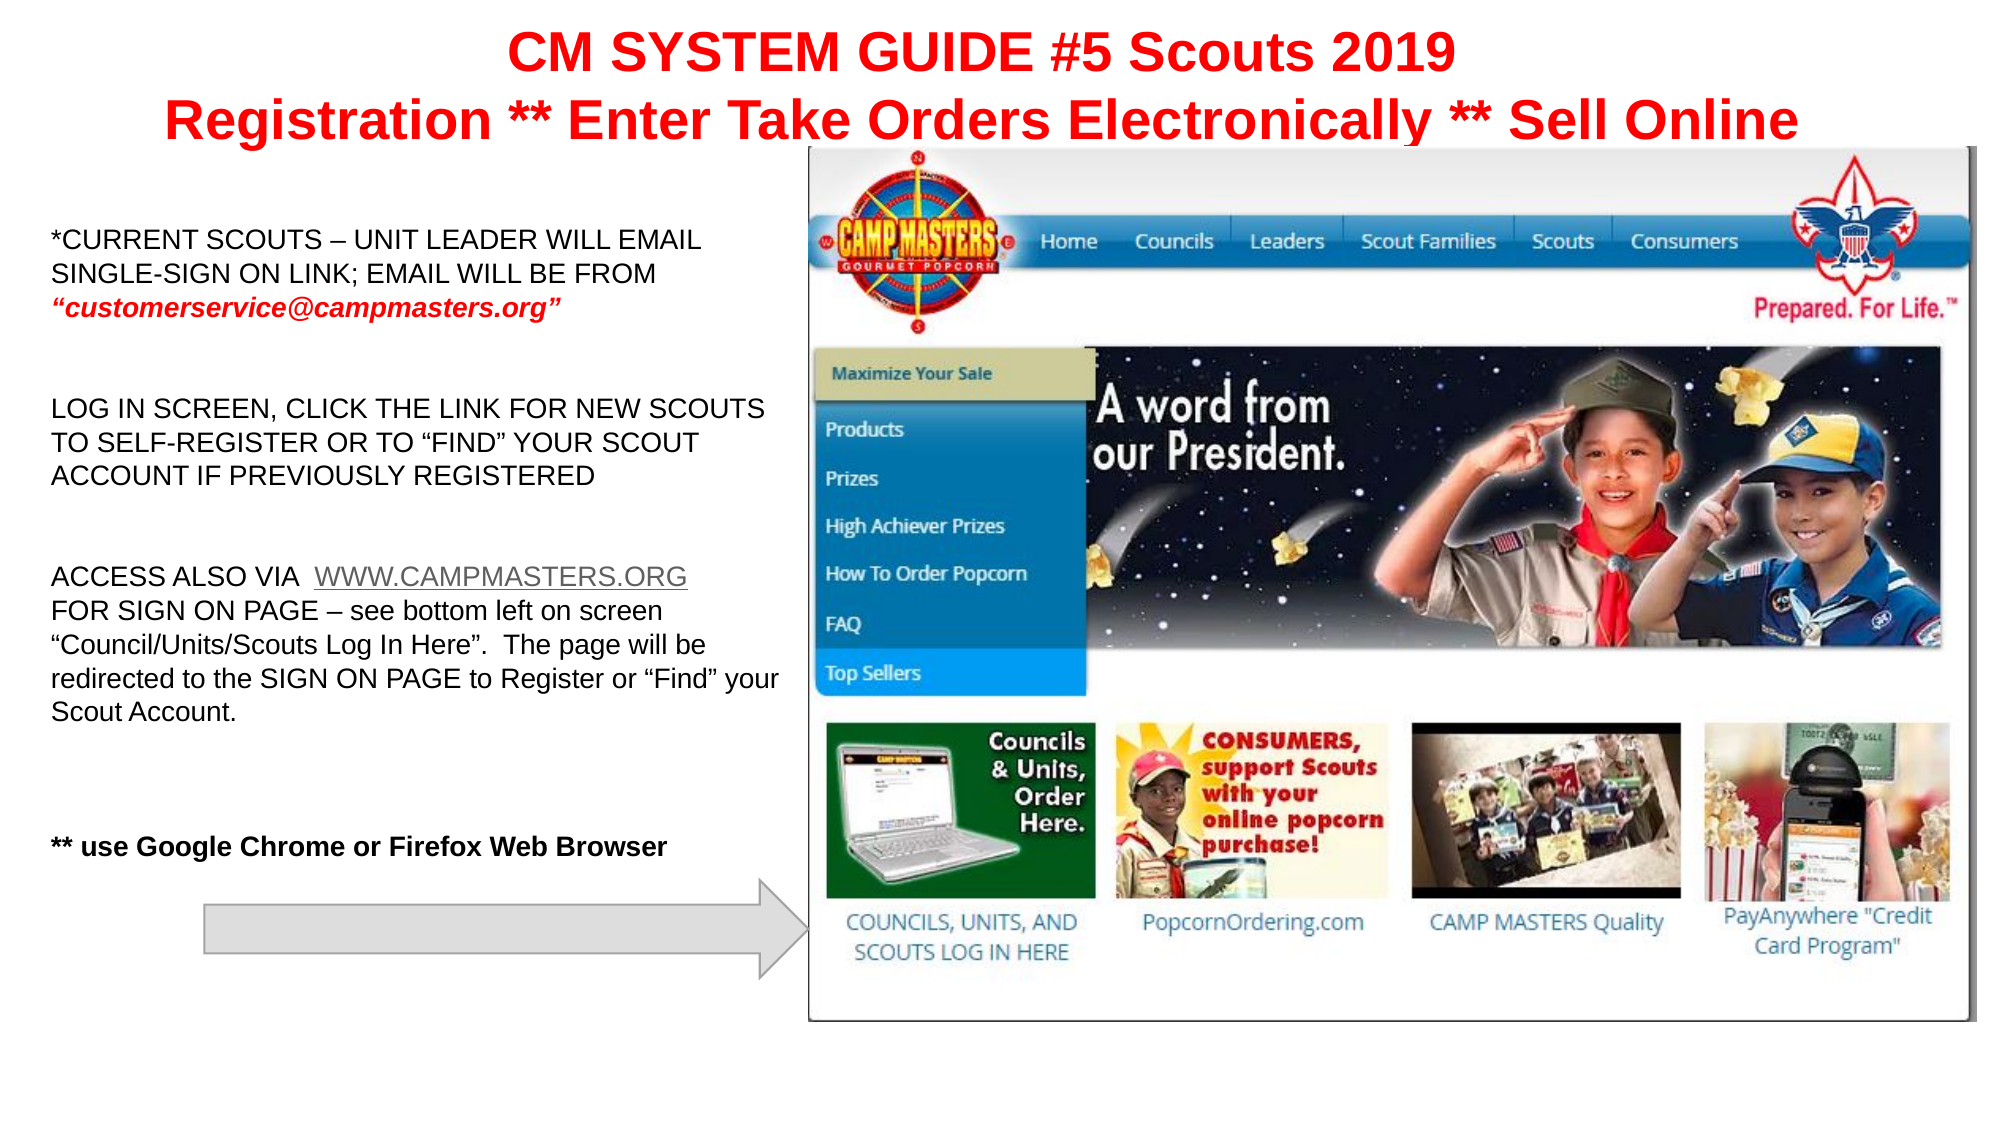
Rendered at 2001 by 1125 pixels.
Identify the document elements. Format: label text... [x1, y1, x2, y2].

text_box *CURRENT SCOUTS – UNIT LEADER WILL EMAIL SINGLE-SIGN ON LINK; EMAIL WILL BE FROM “customerservice@campmasters.org” LOG IN SCREEN, CLICK THE LINK FOR NEW SCOUTS TO SELF-REGISTER OR TO “FIND” YOUR SCOUT ACCOUNT IF PREVIOUSLY REGISTERED ACCESS ALSO VIA WWW.CAMPMASTERS.ORG FOR SIGN ON PAGE – see bottom left on screen “Council/Units/Scouts Log In Here”. The page will be redirected to the SIGN ON PAGE to Register or “Find” your Scout Account. ** use Google Chrome or Firefox Web Browser [36, 214, 798, 904]
picture [808, 146, 1977, 1022]
text_box CM SYSTEM GUIDE #5 Scouts 2019 Registration ** Enter Take Orders Electronically ** Sell Online [112, 8, 1868, 158]
text_box [203, 877, 808, 981]
